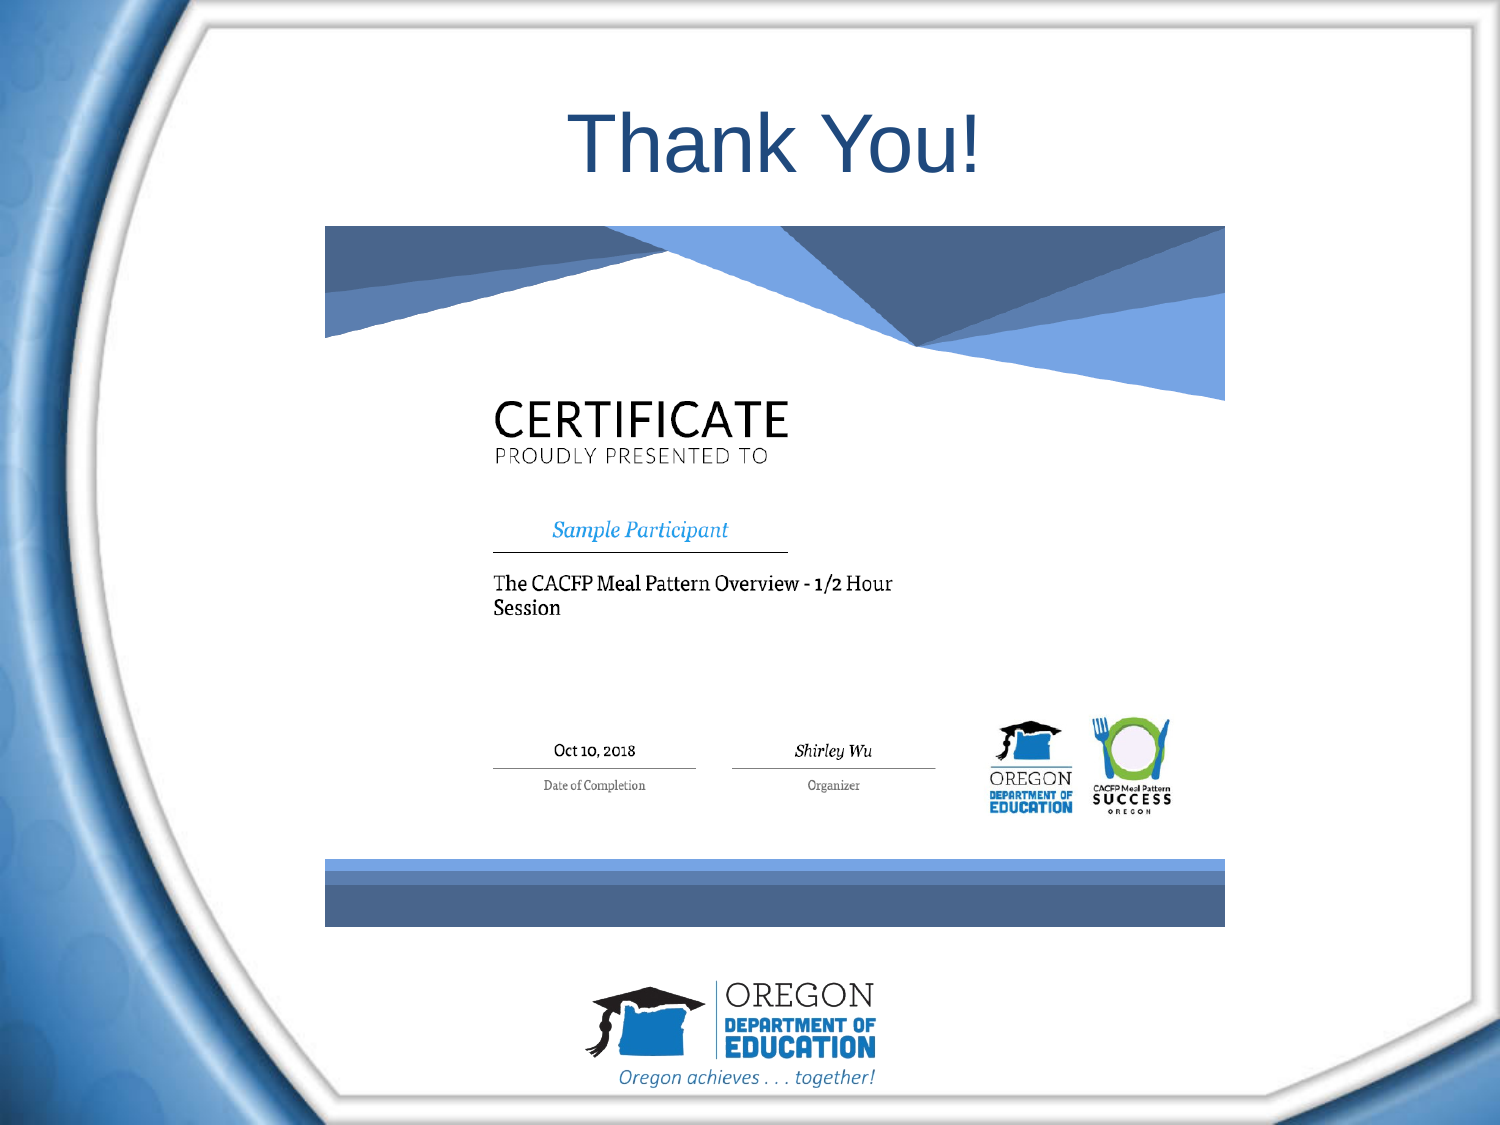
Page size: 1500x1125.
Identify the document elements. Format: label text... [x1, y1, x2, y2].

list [325, 226, 1225, 927]
picture [0, 0, 1500, 1125]
title Thank You! [137, 45, 1413, 233]
